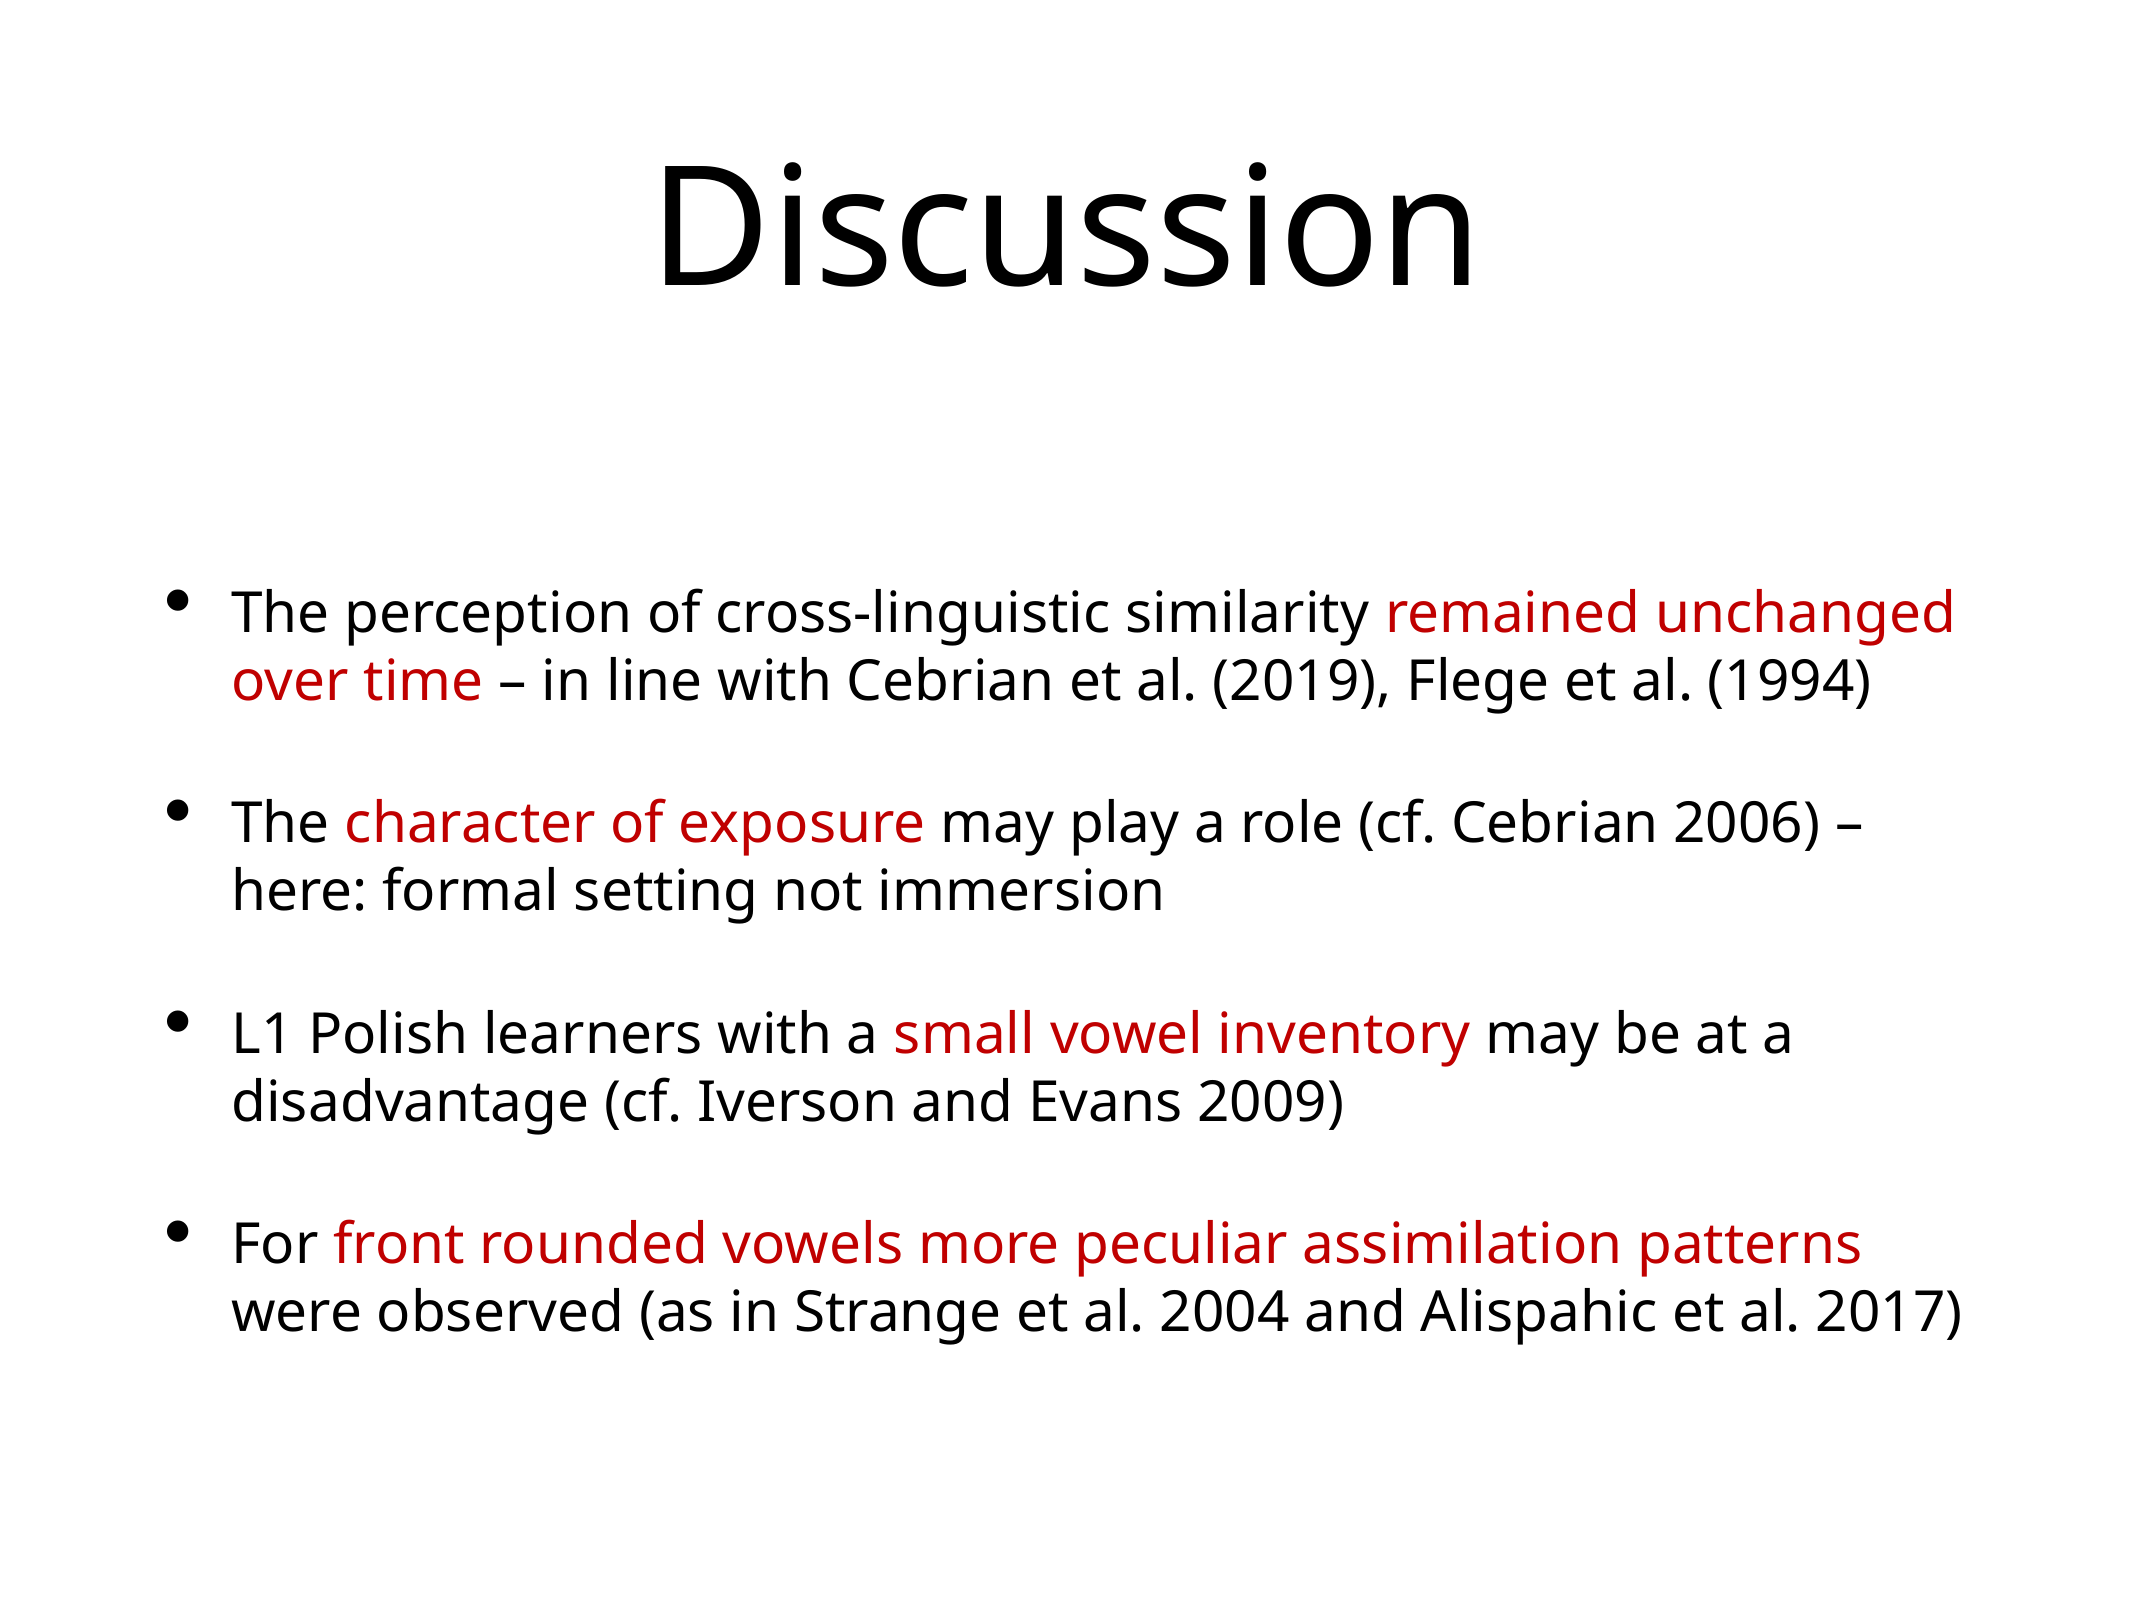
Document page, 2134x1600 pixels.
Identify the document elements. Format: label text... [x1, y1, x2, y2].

list The perception of cross-linguistic similarity remained unchanged over time – in line with Cebrian et al. (2019), Flege et al. (1994) The character of exposure may play a role (cf. Cebrian 2006) – here: formal setting not immersion L1 Polish learners with a small vowel inventory may be at a disadvantage (cf. Iverson and Evans 2009) For front rounded vowels more peculiar assimilation patterns were observed (as in Strange et al. 2004 and Alispahic et al. 2017) [155, 424, 1978, 1457]
title Discussion [155, 41, 1978, 397]
